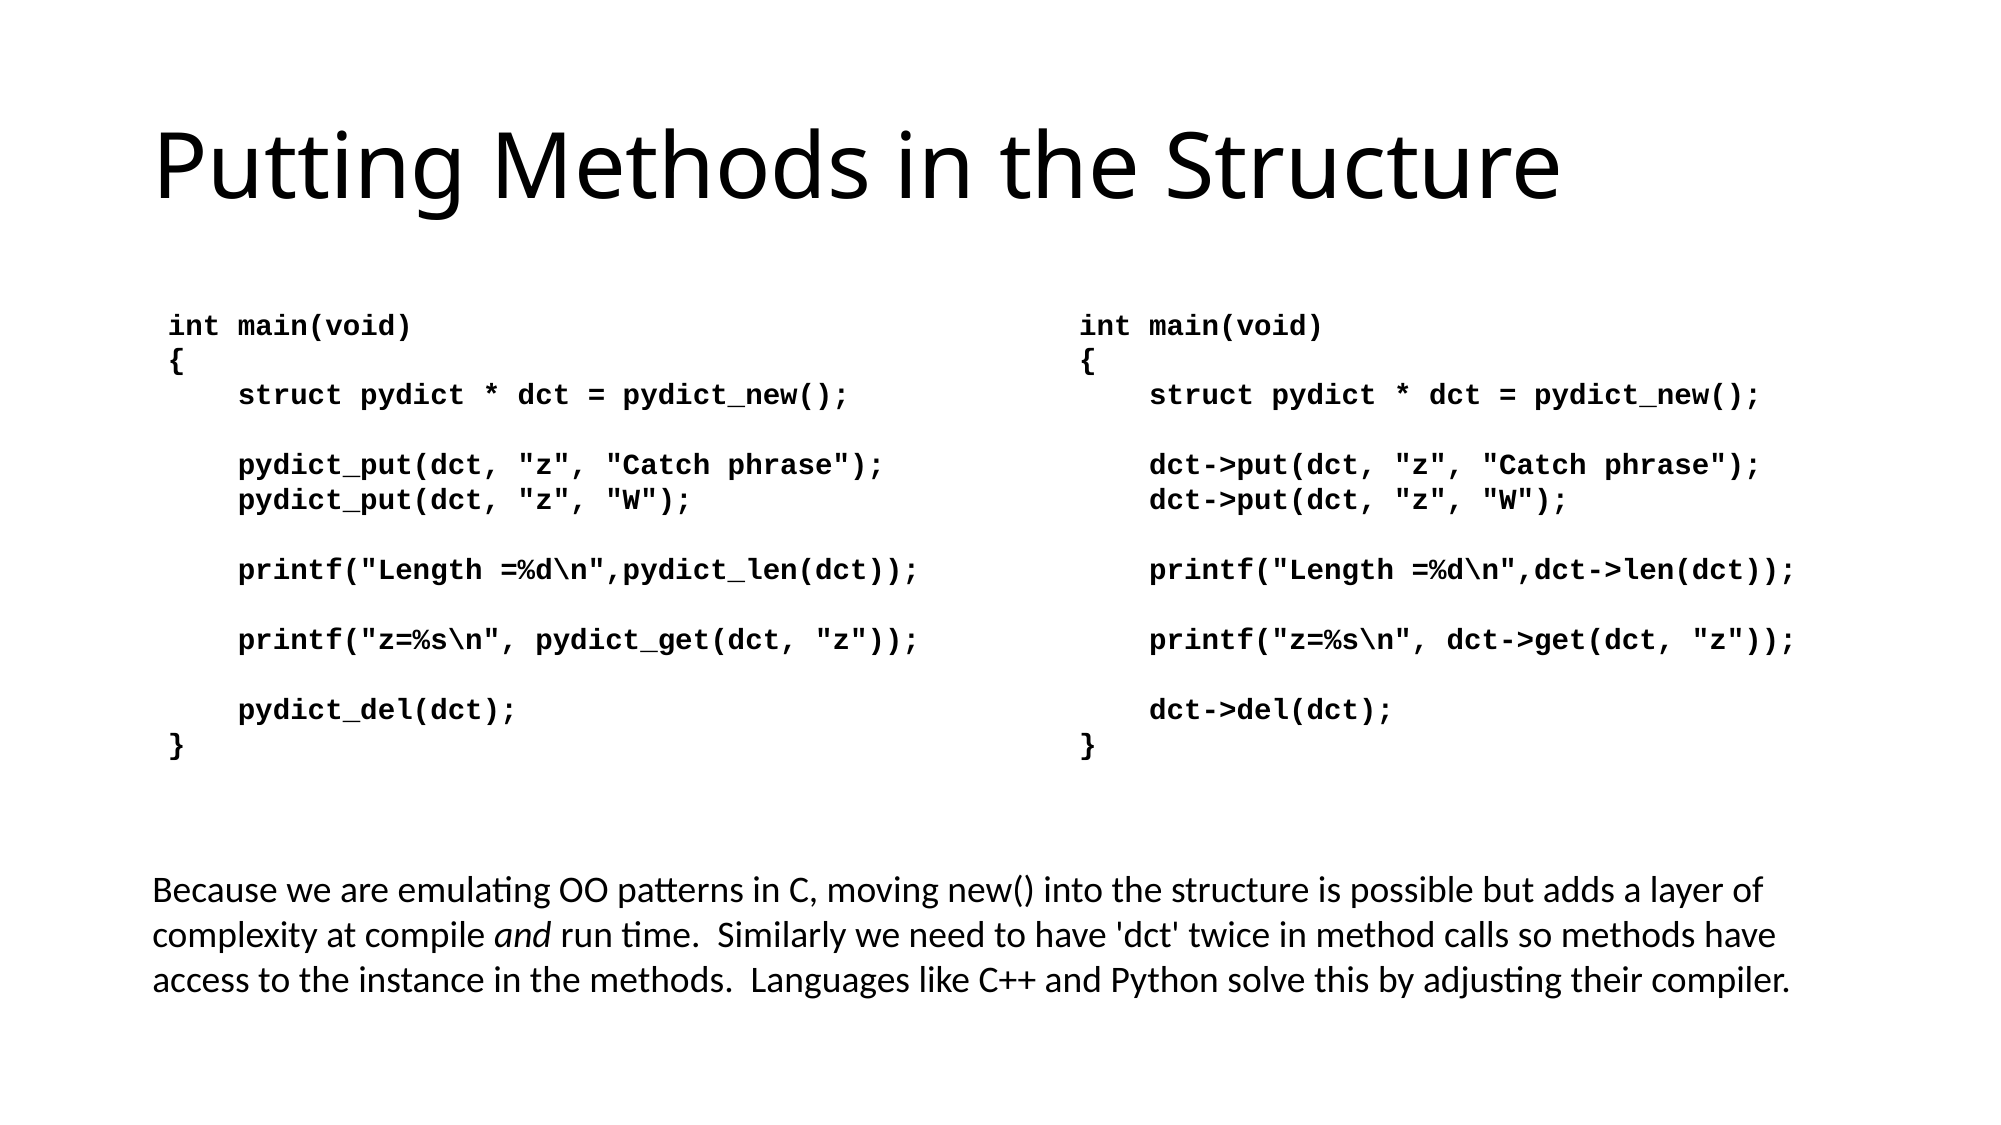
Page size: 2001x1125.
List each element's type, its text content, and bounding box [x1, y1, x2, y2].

text_box int main(void) { struct pydict * dct = pydict_new(); pydict_put(dct, "z", "Catch phrase"); pydict_put(dct, "z", "W"); printf("Length =%d\n",pydict_len(dct)); printf("z=%s\n", pydict_get(dct, "z")); pydict_del(dct); } [153, 298, 936, 768]
text_box Because we are emulating OO patterns in C, moving new() into the structure is possible but adds a layer of complexity at compile and run time. Similarly we need to have 'dct' twice in method calls so methods have access to the instance in the methods. Languages like C++ and Python solve this by adjusting their compiler. [137, 858, 1815, 1008]
title Putting Methods in the Structure [137, 59, 1863, 278]
text_box int main(void) { struct pydict * dct = pydict_new(); dct->put(dct, "z", "Catch phrase"); dct->put(dct, "z", "W"); printf("Length =%d\n",dct->len(dct)); printf("z=%s\n", dct->get(dct, "z")); dct->del(dct); } [1064, 298, 1812, 768]
